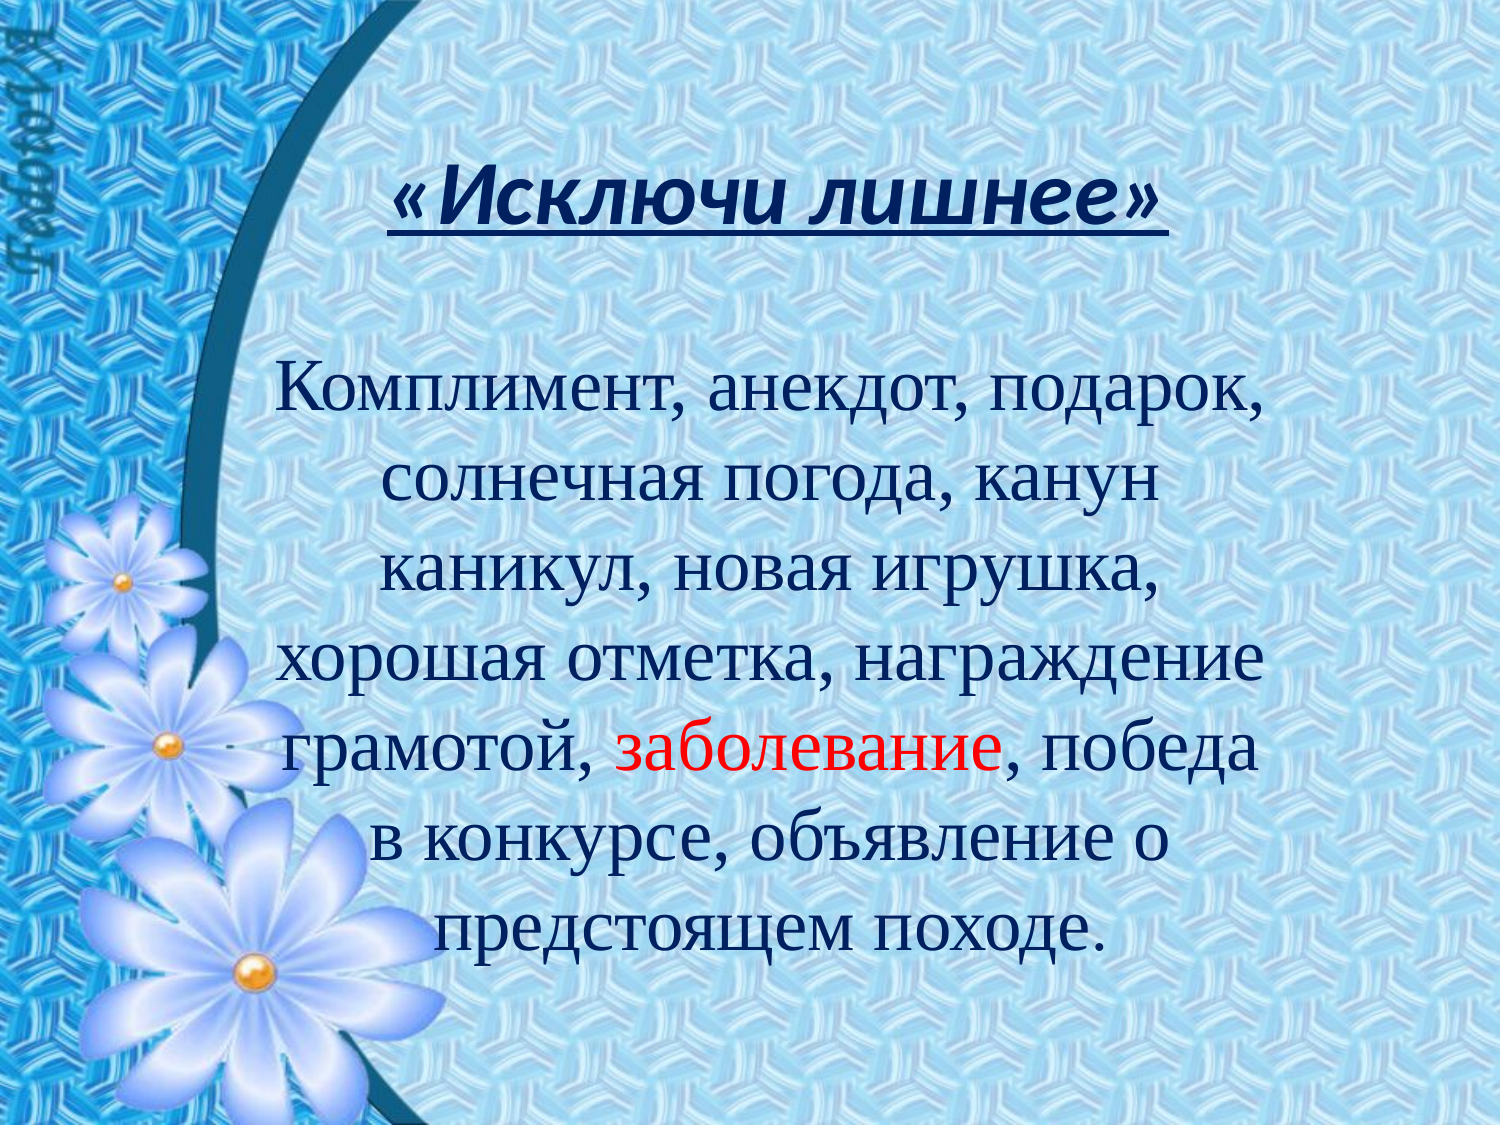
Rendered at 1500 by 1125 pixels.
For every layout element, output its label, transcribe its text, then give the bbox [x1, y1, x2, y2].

title «Исключи лишнее» [140, 81, 1416, 294]
picture [0, 0, 1500, 1125]
subtitle Комплимент, анекдот, подарок, солнечная погода, канун каникул, новая игрушка, хорошая отметка, награждение грамотой, заболевание, победа в конкурсе, объявление о предстоящем походе. [245, 327, 1297, 616]
